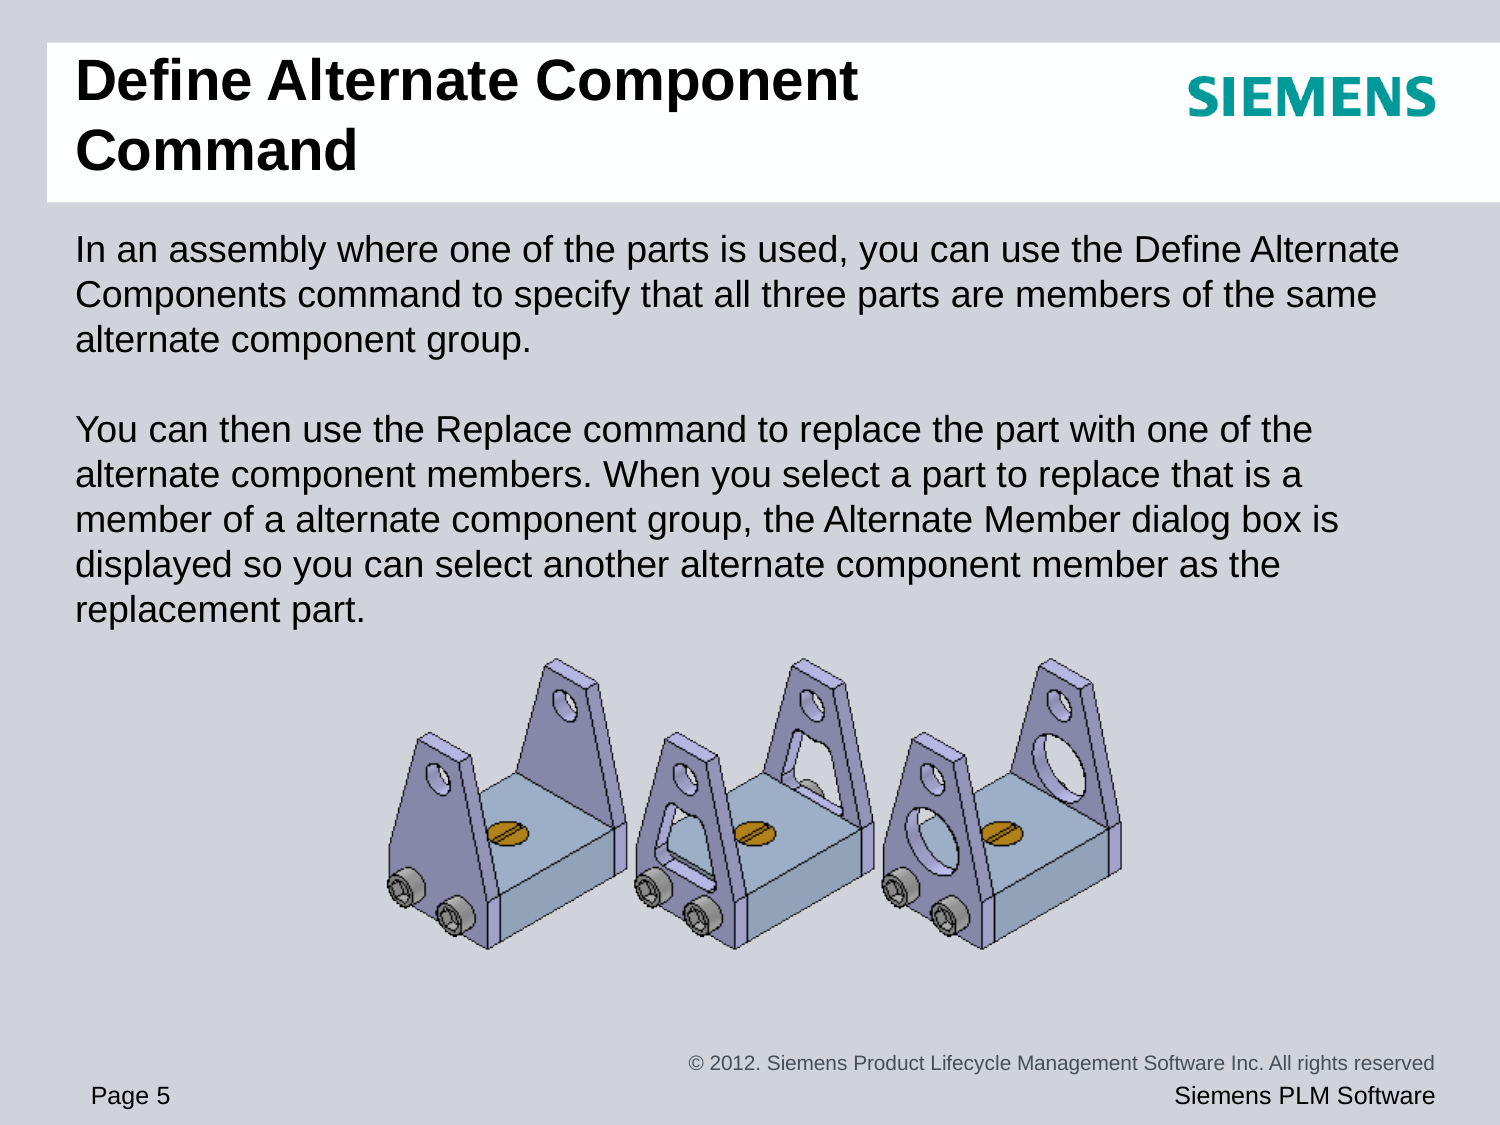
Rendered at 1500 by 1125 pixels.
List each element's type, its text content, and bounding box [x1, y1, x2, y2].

list In an assembly where one of the parts is used, you can use the Define Alternate Components command to specify that all three parts are members of the same alternate component group. You can then use the Replace command to replace the part with one of the alternate component members. When you select a part to replace that is a member of a alternate component group, the Alternate Member dialog box is displayed so you can select another alternate component member as the replacement part. [74, 224, 1413, 1038]
picture [362, 649, 1188, 969]
title Define Alternate Component Command [74, 49, 1095, 183]
picture [1181, 69, 1444, 123]
